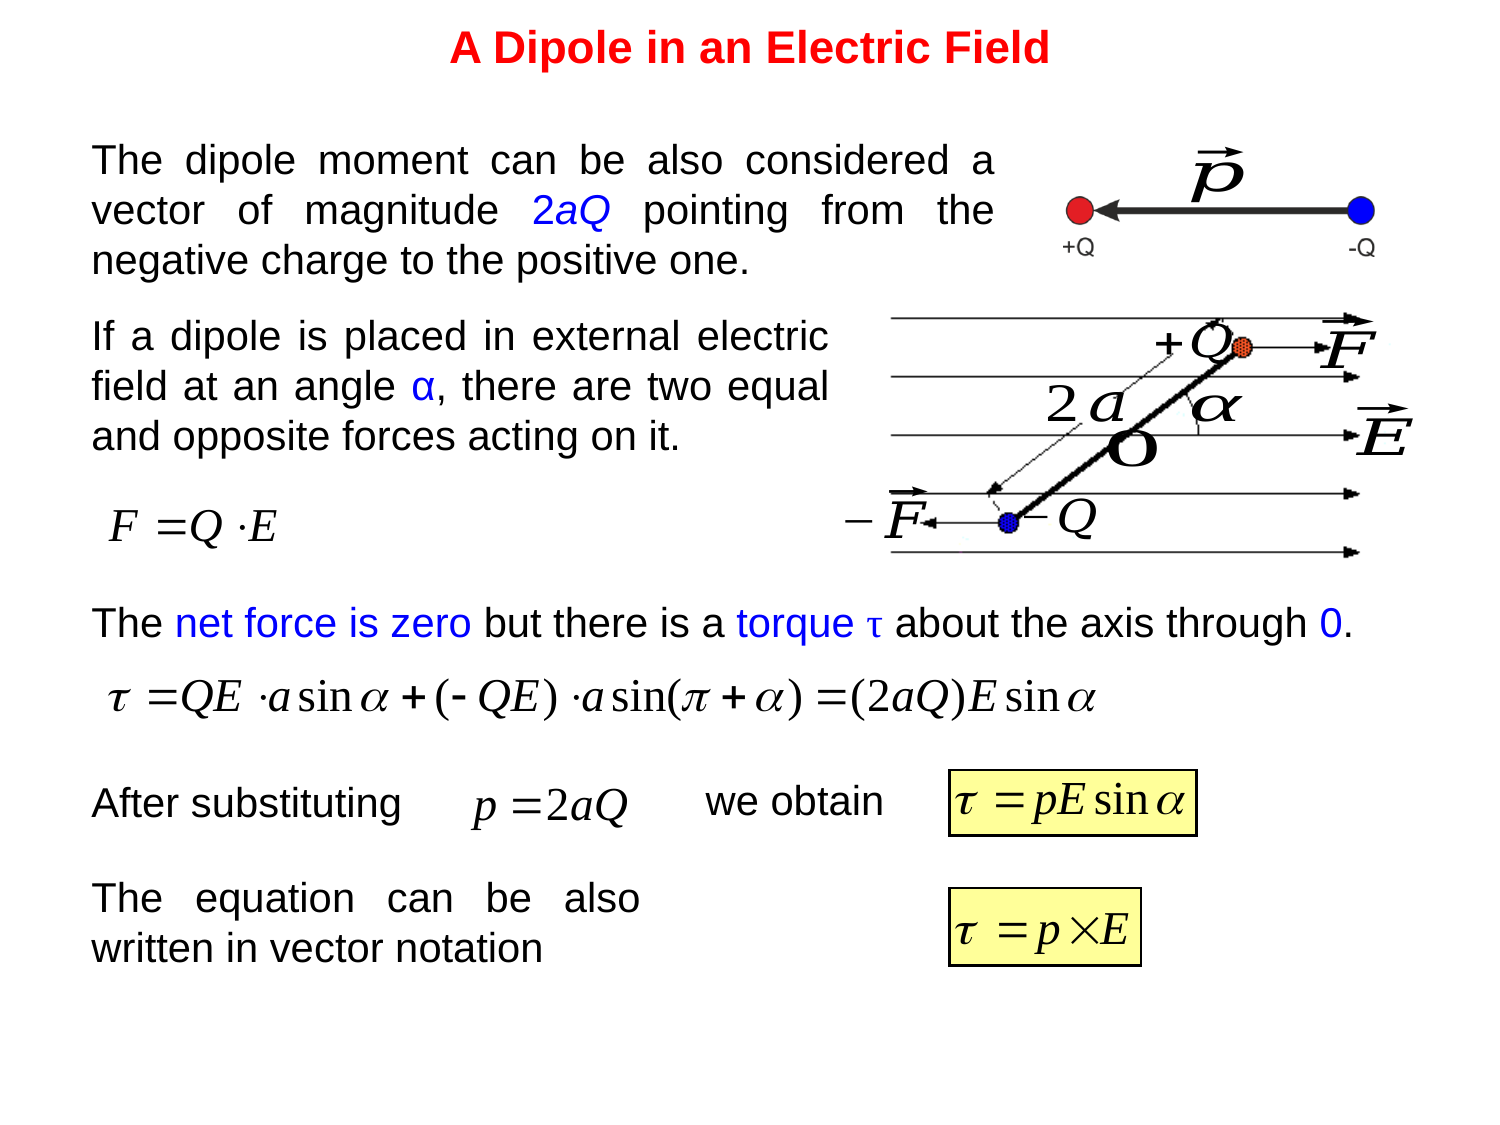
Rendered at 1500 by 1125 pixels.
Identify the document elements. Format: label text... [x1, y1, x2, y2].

text_box The equation can be also written in vector notation [76, 862, 656, 978]
text_box After substituting [76, 768, 461, 834]
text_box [100, 486, 290, 562]
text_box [950, 889, 1141, 965]
text_box we obtain [690, 766, 933, 831]
text_box The dipole moment can be also considered a vector of magnitude 2aQ pointing from the negative charge to the positive one. [76, 125, 1010, 291]
title A Dipole in an Electric Field [112, 0, 1388, 96]
text_box The net force is zero but there is a torque τ about the axis through 0. [76, 588, 1386, 653]
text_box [460, 776, 638, 841]
picture [887, 307, 1413, 563]
picture [1063, 195, 1375, 257]
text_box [950, 770, 1196, 835]
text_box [103, 668, 1109, 732]
